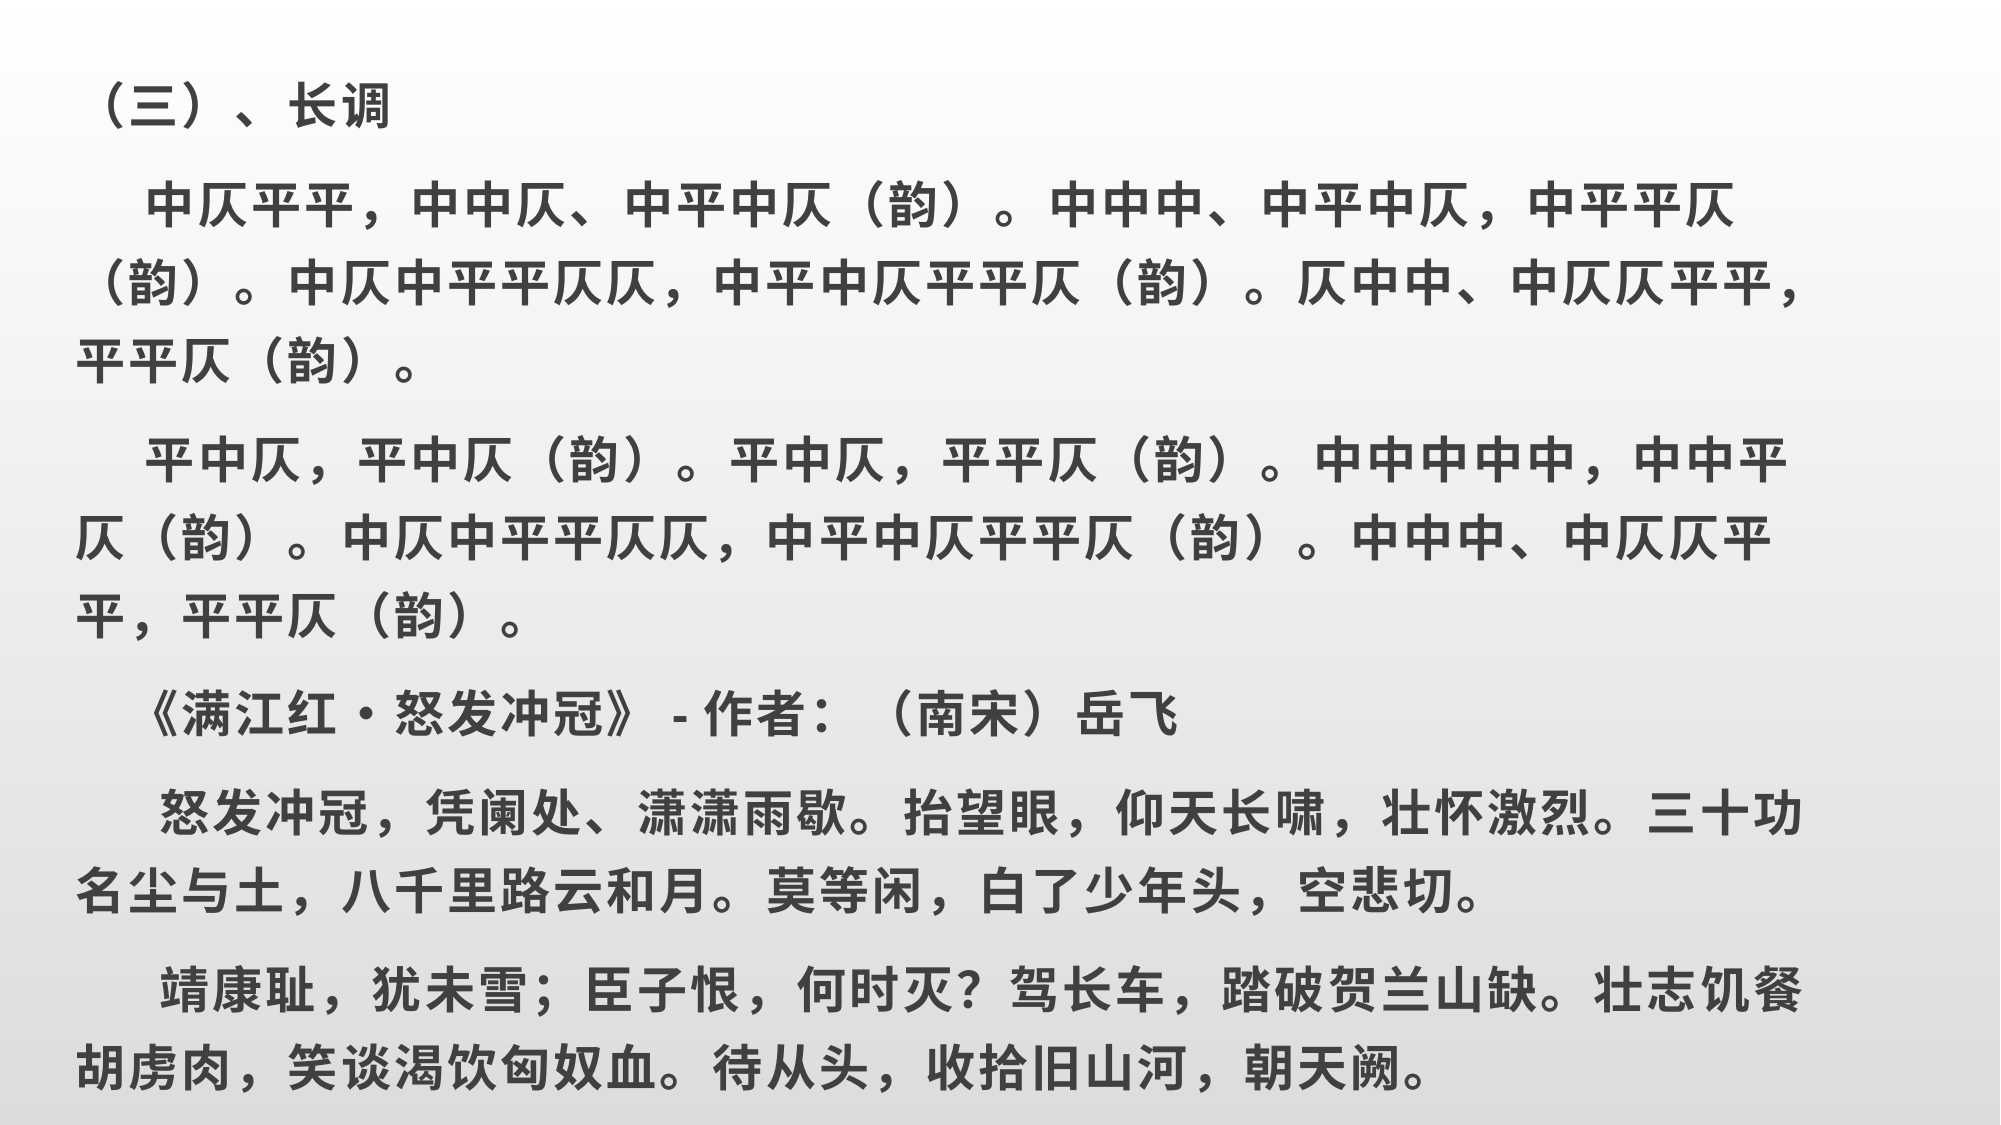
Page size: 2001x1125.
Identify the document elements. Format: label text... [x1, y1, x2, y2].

list （三）、长调 中仄平平，中中仄、中平中仄（韵）。中中中、中平中仄，中平平仄（韵）。中仄中平平仄仄，中平中仄平平仄（韵）。仄中中、中仄仄平平，平平仄（韵）。 平中仄，平中仄（韵）。平中仄，平平仄（韵）。中中中中中，中中平仄（韵）。中仄中平平仄仄，中平中仄平平仄（韵）。中中中、中仄仄平平，平平仄（韵）。 《满江红•怒发冲冠》-作者：（南宋）岳飞 怒发冲冠，凭阑处、潇潇雨歇。抬望眼，仰天长啸，壮怀激烈。三十功名尘与土，八千里路云和月。莫等闲，白了少年头，空悲切。 靖康耻，犹未雪；臣子恨，何时灭？驾长车，踏破贺兰山缺。壮志饥餐胡虏肉，笑谈渴饮匈奴血。待从头，收拾旧山河，朝天阙。 [58, 56, 1839, 884]
